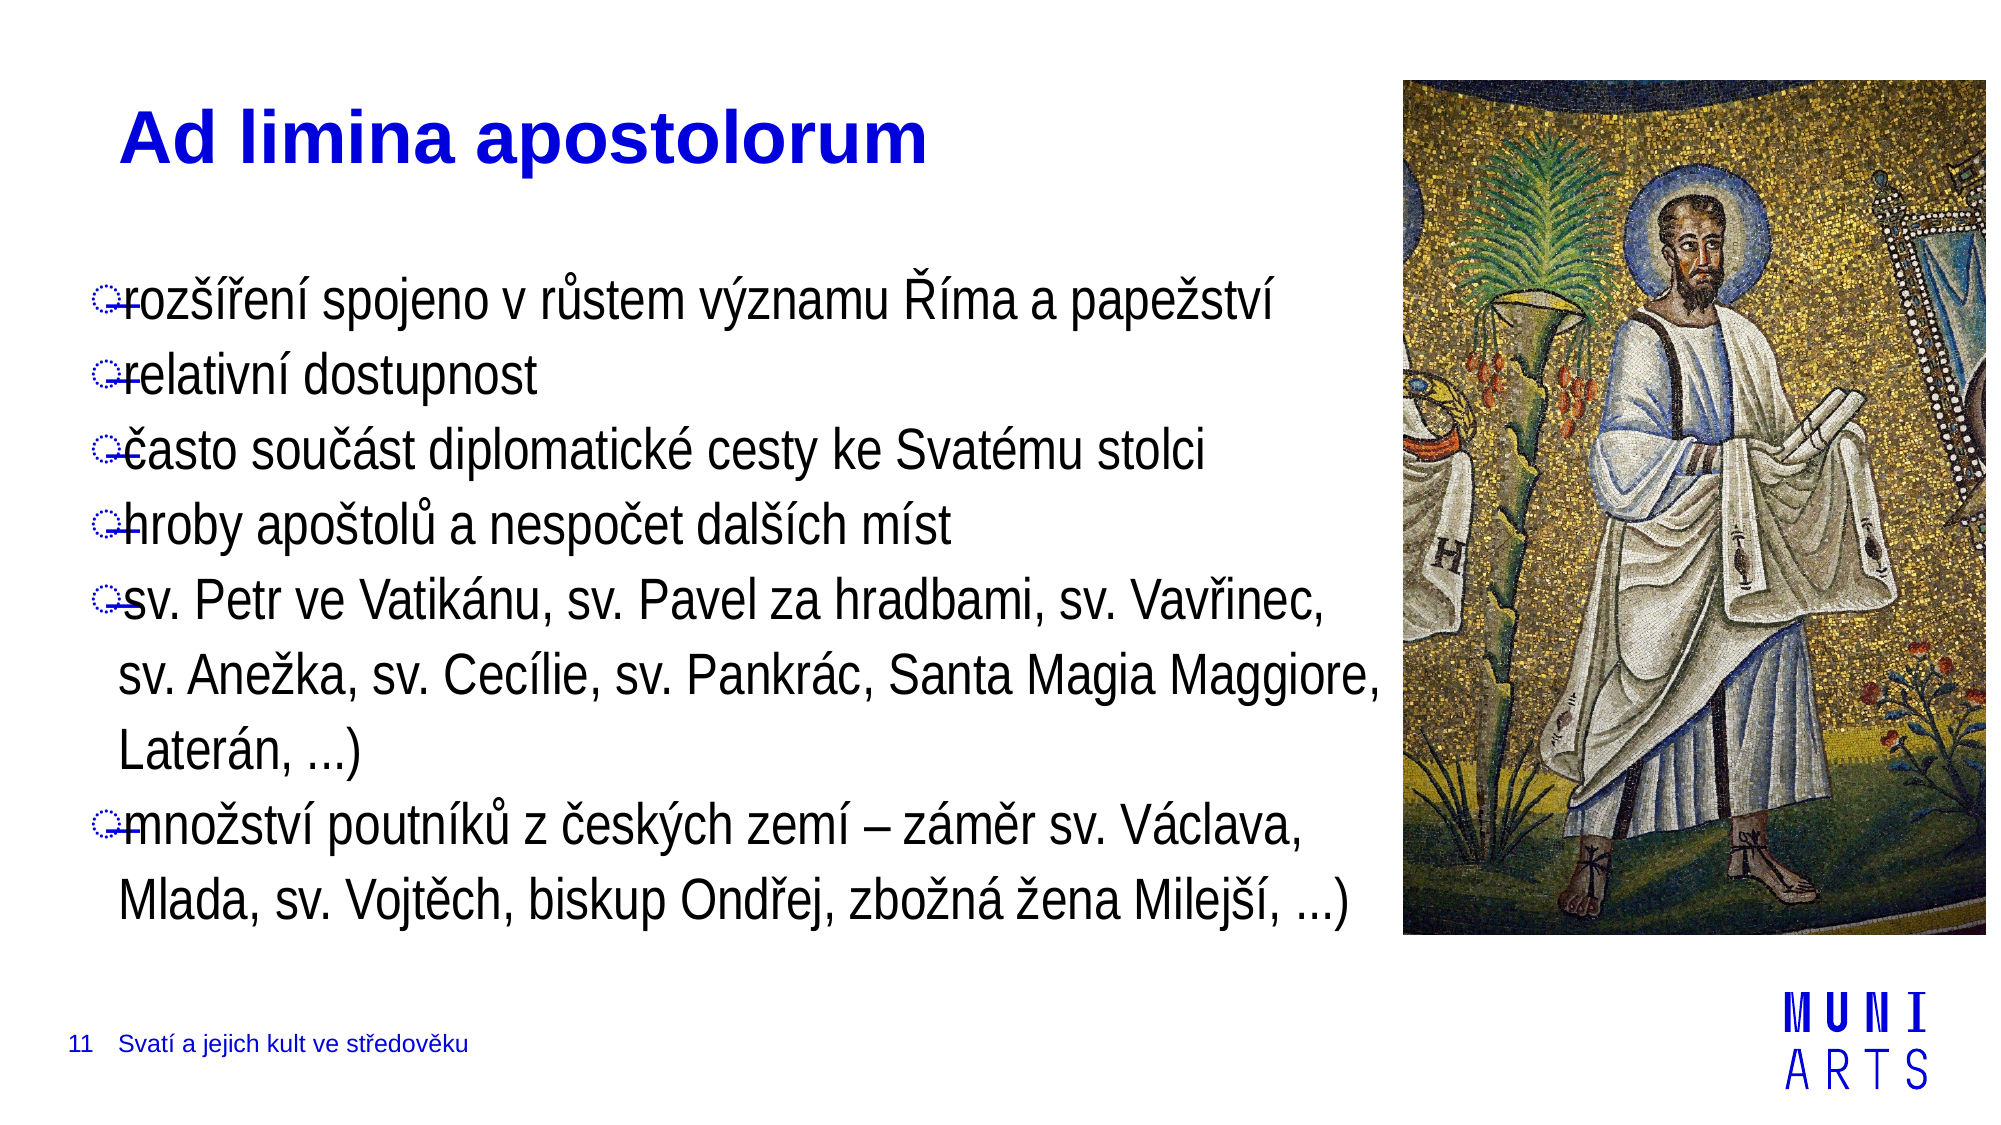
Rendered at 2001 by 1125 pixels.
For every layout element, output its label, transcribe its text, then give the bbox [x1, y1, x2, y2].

picture [1402, 80, 1986, 936]
slide_number 11 [67, 1021, 110, 1063]
list rozšíření spojeno v růstem významu Říma a papežství relativní dostupnost často součást diplomatické cesty ke Svatému stolci hroby apoštolů a nespočet dalších míst sv. Petr ve Vatikánu, sv. Pavel za hradbami, sv. Vavřinec, sv. Anežka, sv. Cecílie, sv. Pankrác, Santa Magia Maggiore, Laterán, ...) množství poutníků z českých zemí – záměr sv. Václava, Mlada, sv. Vojtěch, biskup Ondřej, zbožná žena Milejší, ...) [77, 256, 1397, 936]
footer Svatí a jejich kult ve středověku [118, 1021, 1418, 1063]
title Ad limina apostolorum [118, 95, 1397, 170]
